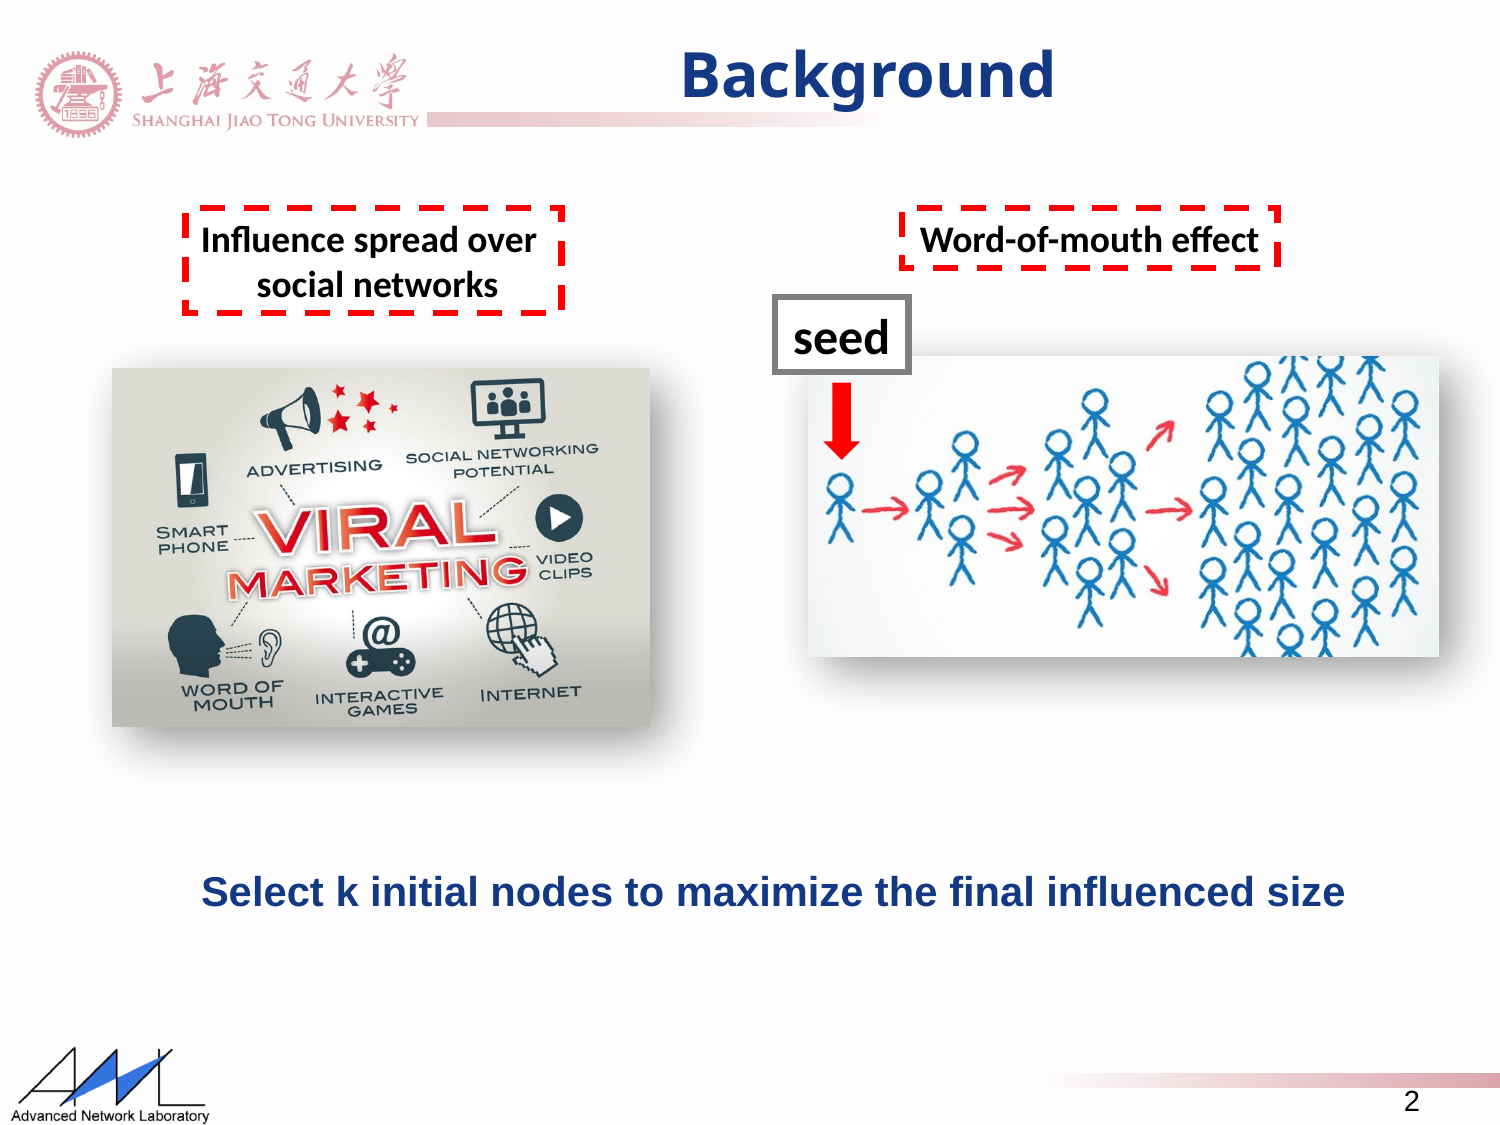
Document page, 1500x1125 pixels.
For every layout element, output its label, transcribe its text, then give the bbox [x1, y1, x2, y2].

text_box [774, 207, 1439, 657]
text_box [111, 207, 650, 728]
slide_number 2 [1084, 1074, 1436, 1125]
title Background [0, 29, 1500, 143]
text_box Select k initial nodes to maximize the final influenced size [159, 857, 1388, 923]
picture [0, 143, 1500, 1125]
